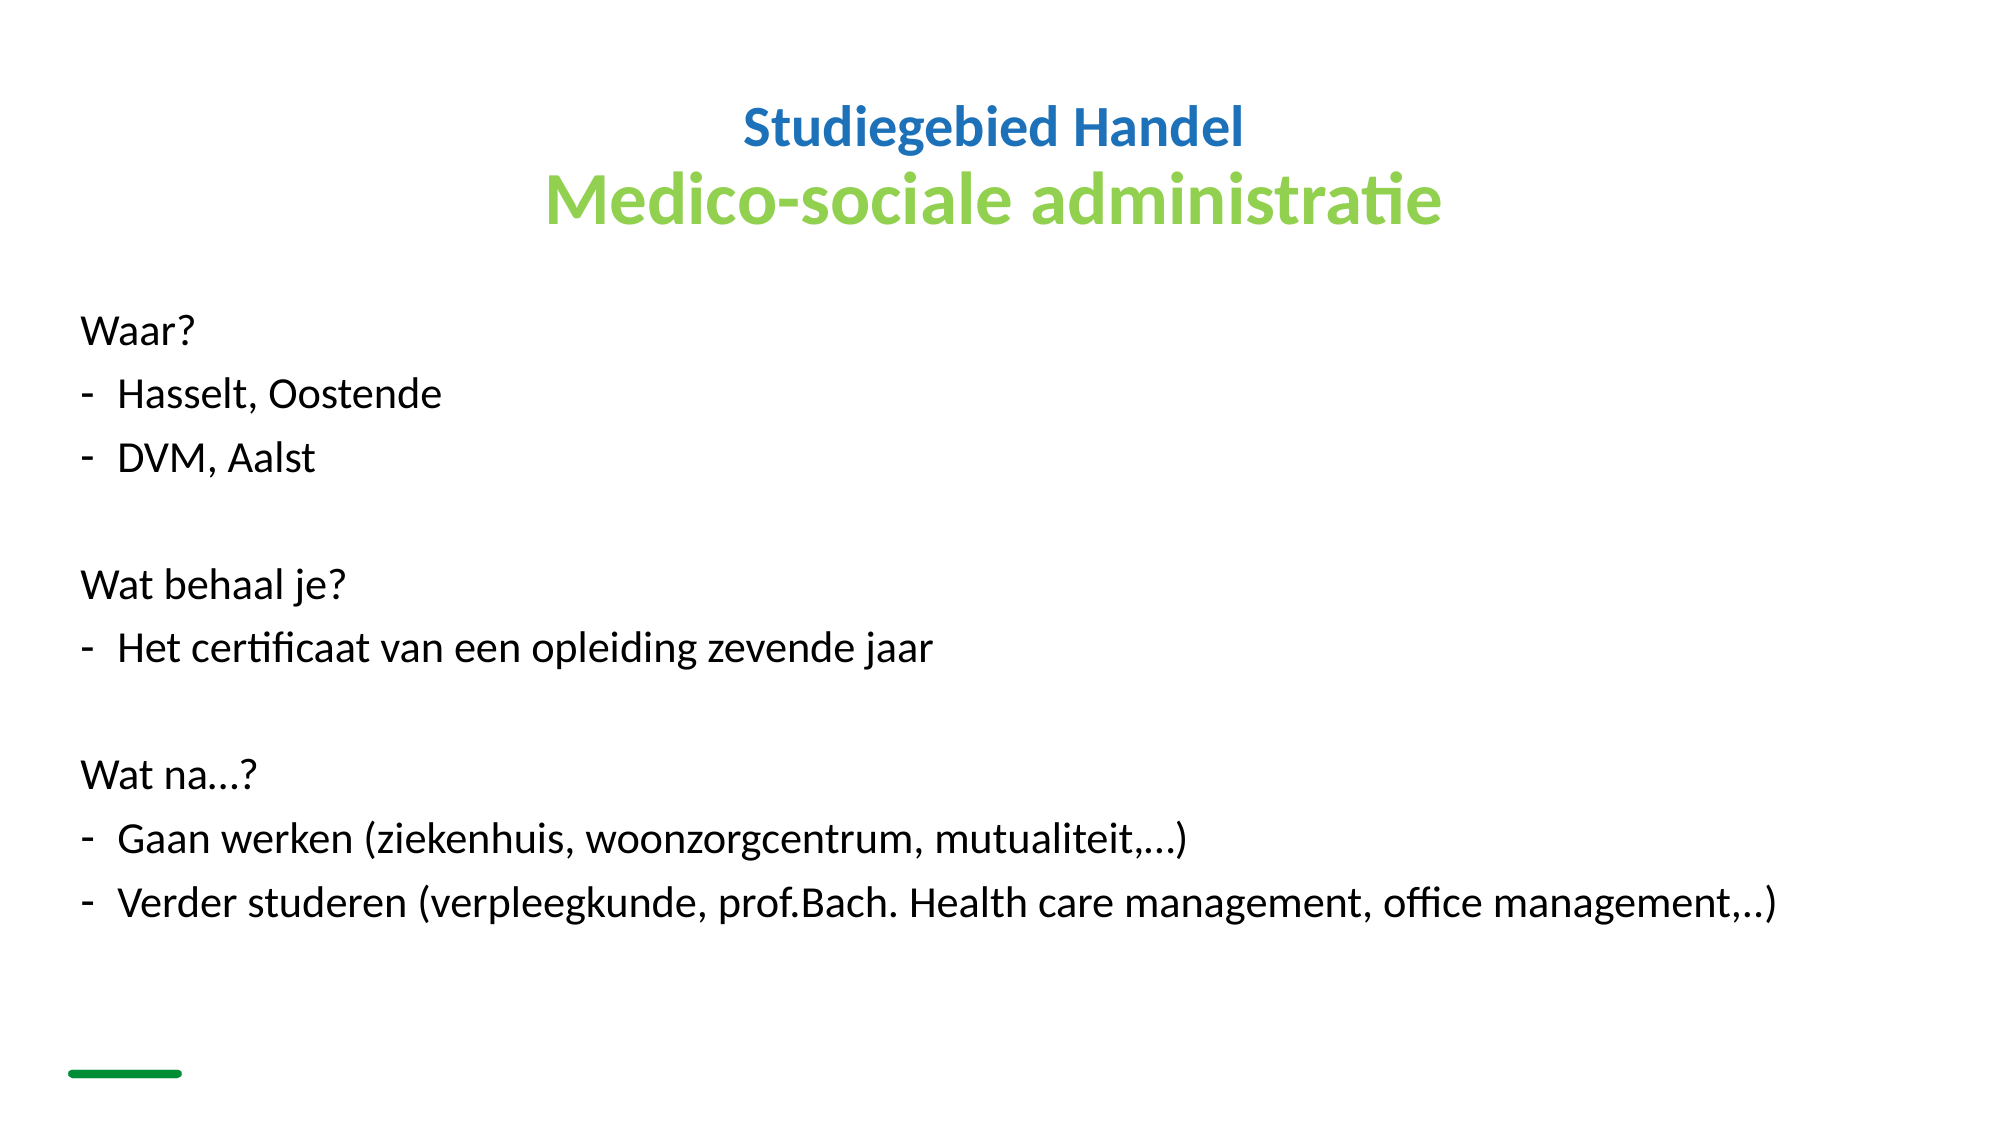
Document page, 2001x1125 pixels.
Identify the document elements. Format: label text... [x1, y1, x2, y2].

list Waar? Hasselt, Oostende DVM, Aalst Wat behaal je? Het certificaat van een opleiding zevende jaar Wat na…? Gaan werken (ziekenhuis, woonzorgcentrum, mutualiteit,…) Verder studeren (verpleegkunde, prof.Bach. Health care management, office management,..) [65, 299, 1923, 1014]
picture [65, 1065, 184, 1082]
title Studiegebied Handel Medico-sociale administratie [65, 59, 1923, 278]
